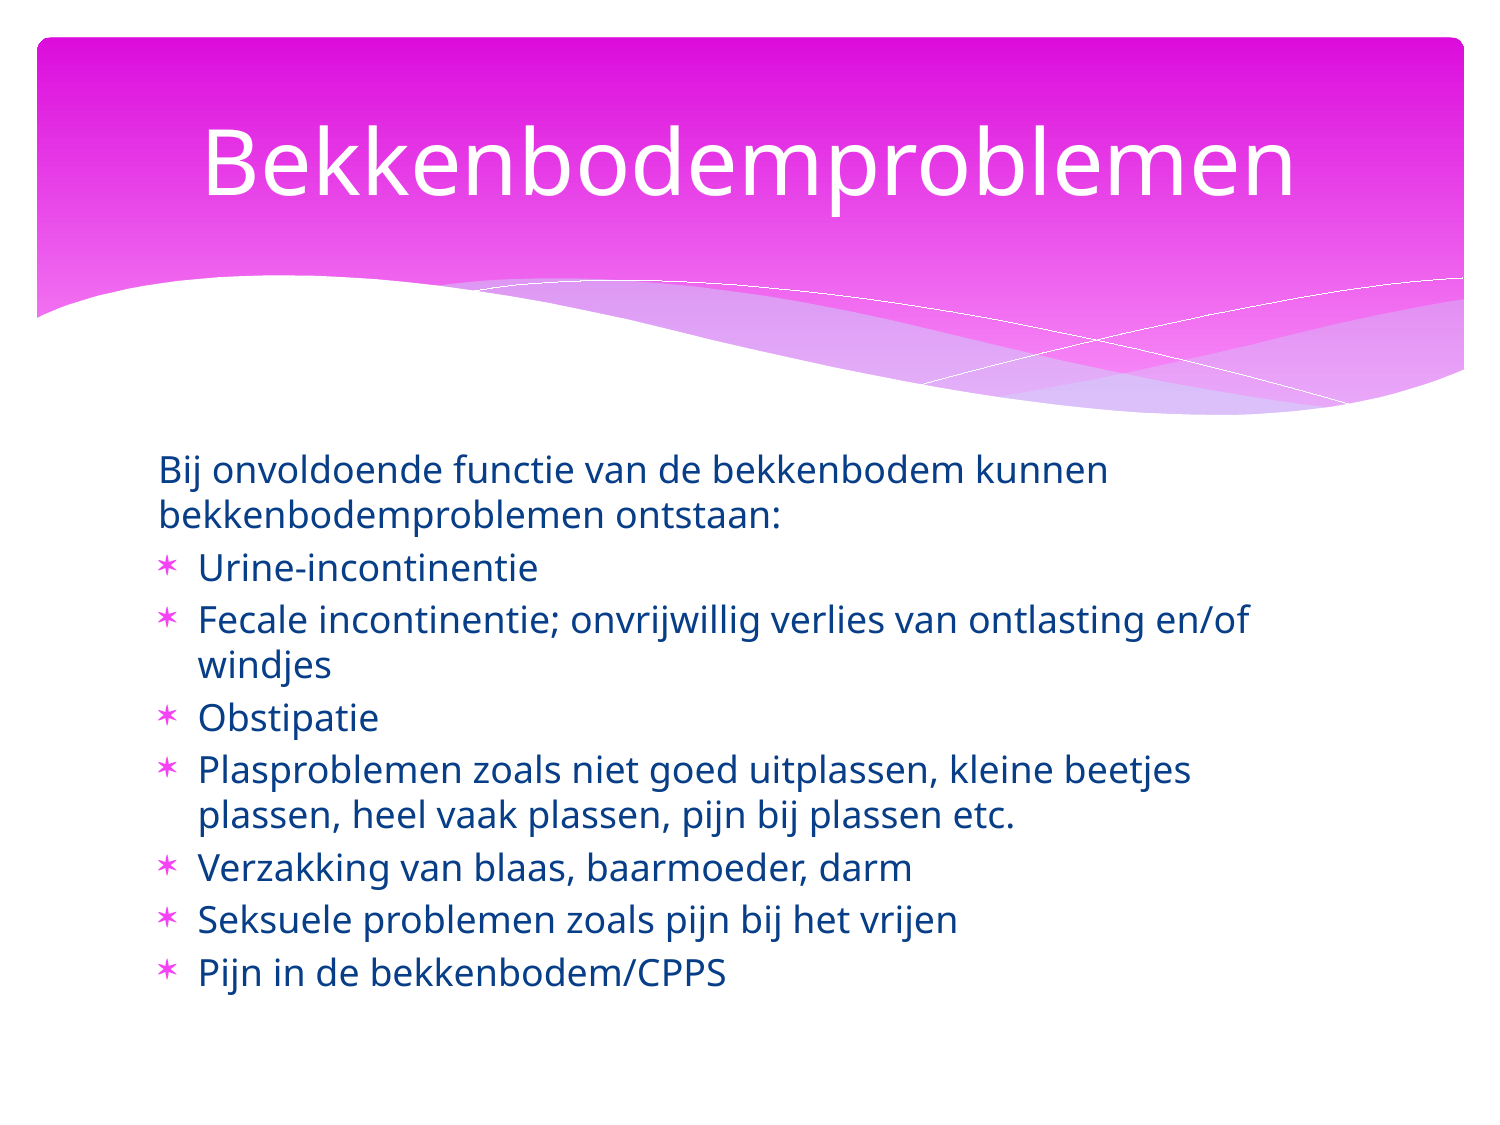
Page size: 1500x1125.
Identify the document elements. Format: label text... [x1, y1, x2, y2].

title Bekkenbodemproblemen [75, 55, 1425, 261]
list Bij onvoldoende functie van de bekkenbodem kunnen bekkenbodemproblemen ontstaan: Urine-incontinentie Fecale incontinentie; onvrijwillig verlies van ontlasting en/of windjes Obstipatie Plasproblemen zoals niet goed uitplassen, kleine beetjes plassen, heel vaak plassen, pijn bij plassen etc. Verzakking van blaas, baarmoeder, darm Seksuele problemen zoals pijn bij het vrijen Pijn in de bekkenbodem/CPPS [143, 438, 1359, 1005]
